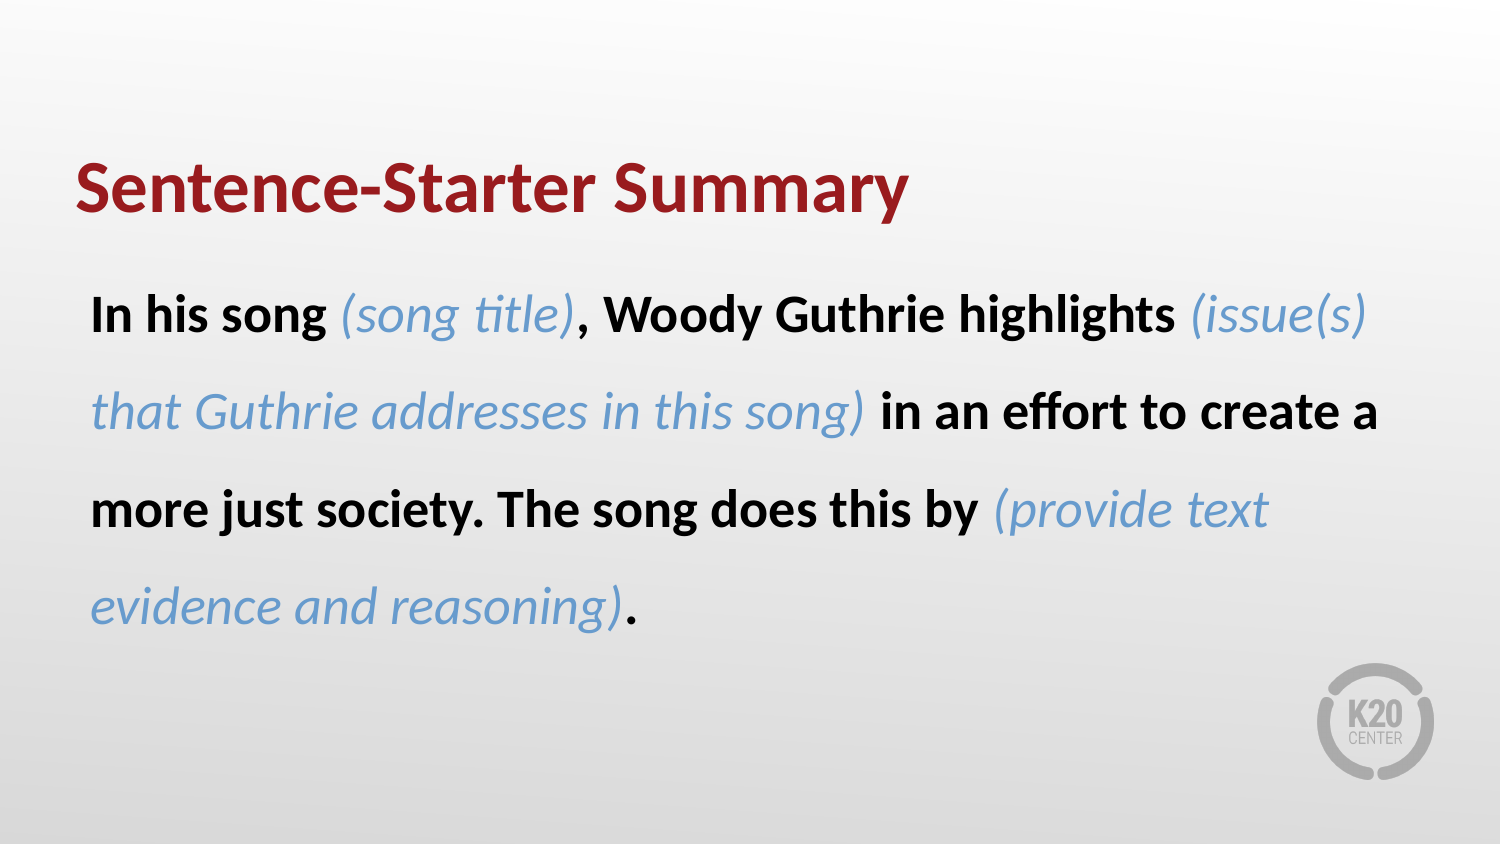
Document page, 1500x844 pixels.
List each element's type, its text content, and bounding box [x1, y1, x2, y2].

list In his song (song title), Woody Guthrie highlights (issue(s) that Guthrie addresses in this song) in an effort to create a more just society. The song does this by (provide text evidence and reasoning). [75, 238, 1425, 779]
title Sentence-Starter Summary [75, 86, 1425, 228]
picture [1300, 646, 1451, 797]
